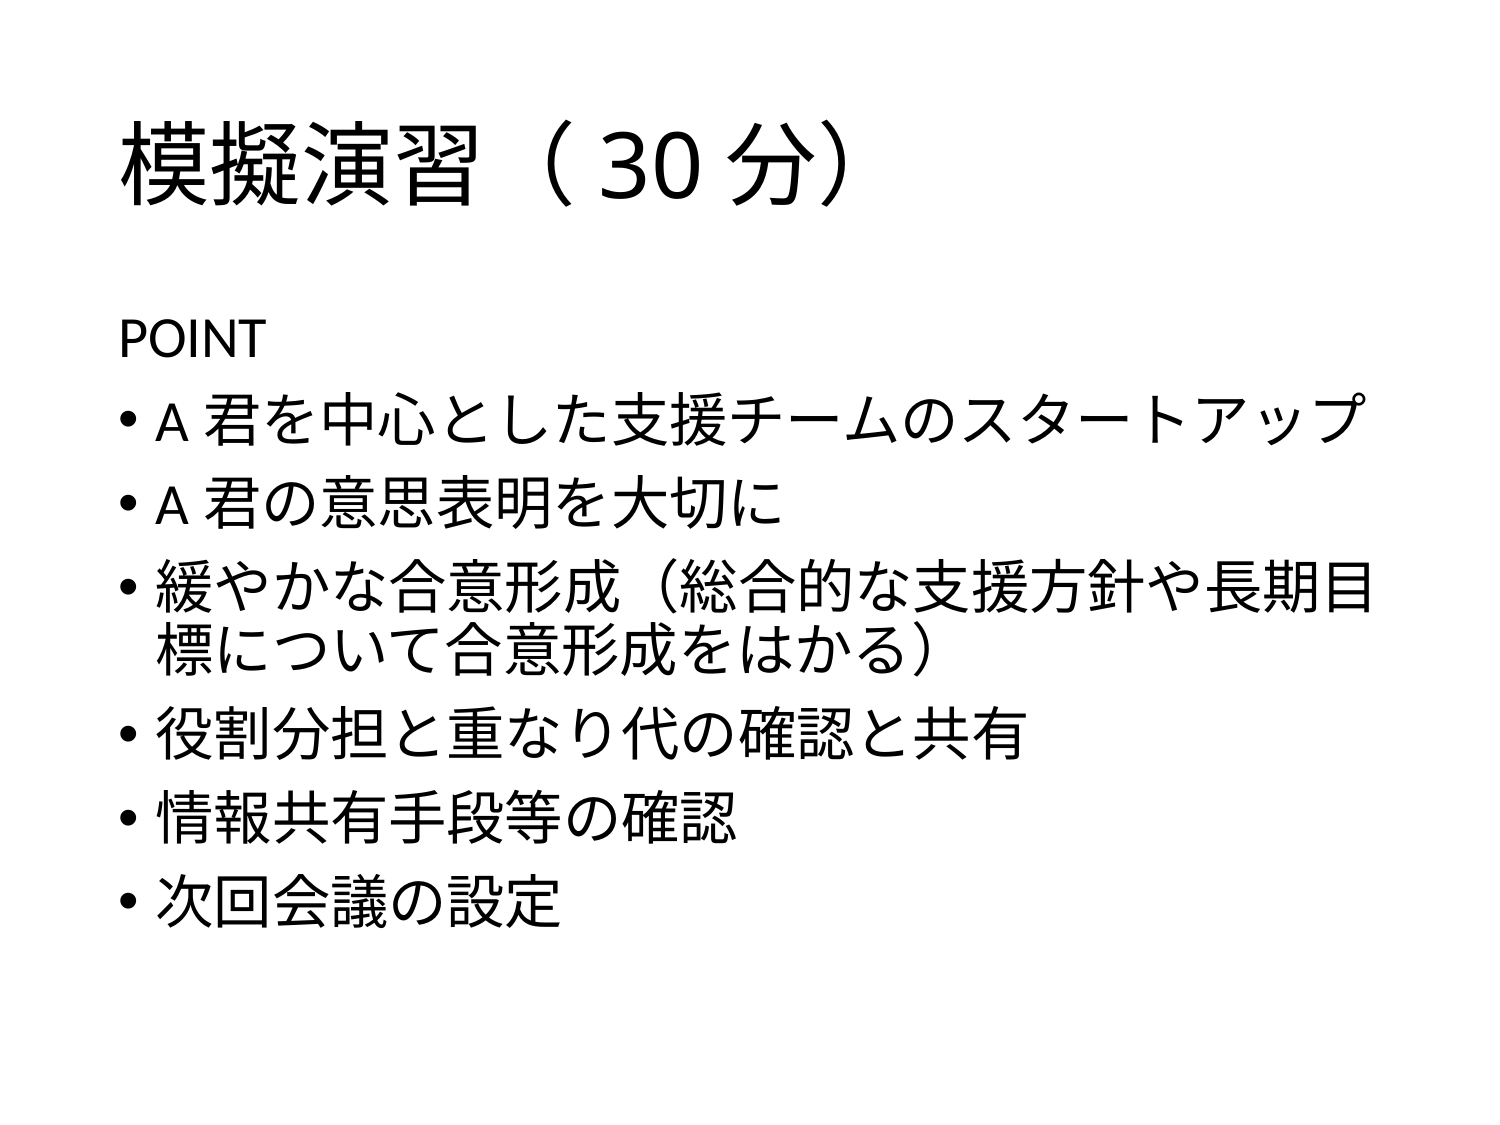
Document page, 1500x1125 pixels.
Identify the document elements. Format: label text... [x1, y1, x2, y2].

list POINT A君を中心とした支援チームのスタートアップ A君の意思表明を大切に 緩やかな合意形成（総合的な支援方針や長期目標について合意形成をはかる） 役割分担と重なり代の確認と共有 情報共有手段等の確認 次回会議の設定 [103, 299, 1397, 1014]
title 模擬演習（30分） [103, 59, 1397, 278]
